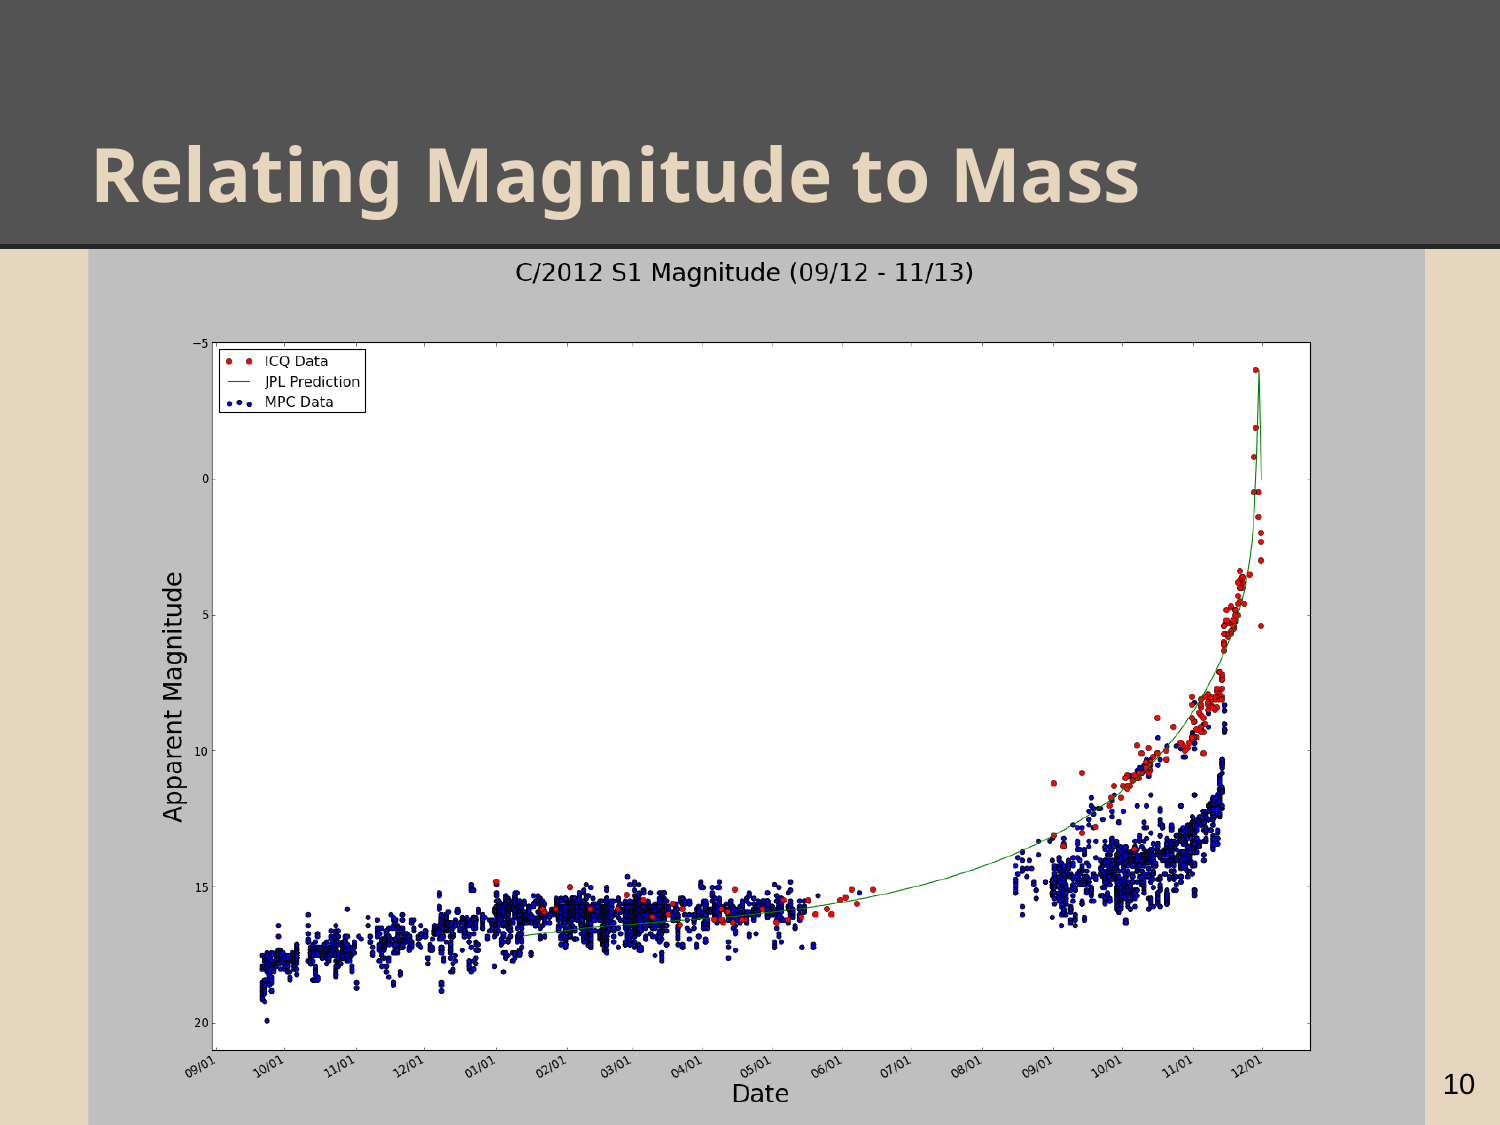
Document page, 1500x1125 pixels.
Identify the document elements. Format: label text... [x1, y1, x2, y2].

text_box [88, 249, 1425, 1125]
text_box 10 [1418, 1049, 1500, 1125]
title Relating Magnitude to Mass [75, 45, 1425, 233]
